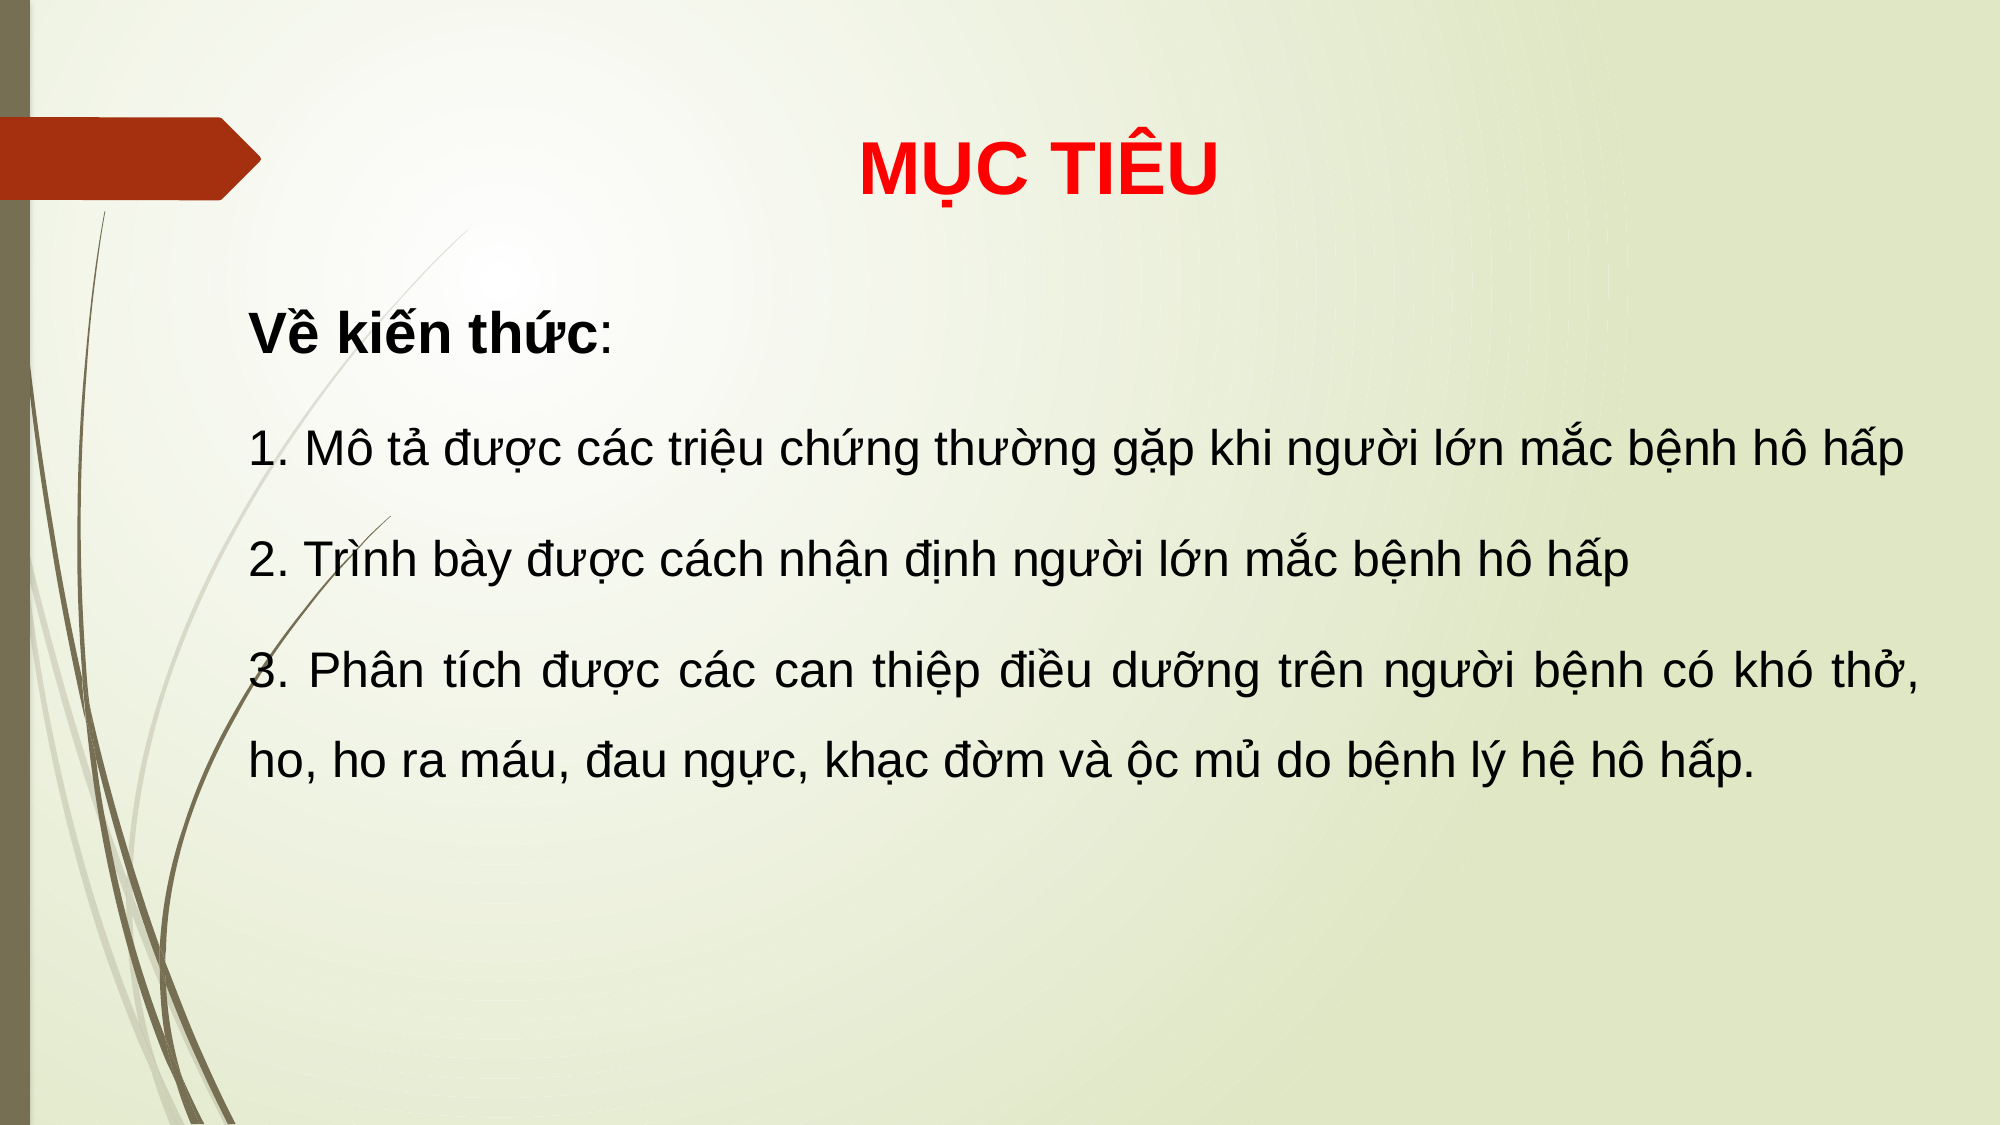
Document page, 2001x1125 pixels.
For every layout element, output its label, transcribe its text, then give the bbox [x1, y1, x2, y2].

title MỤC TIÊU [308, 111, 1771, 221]
list Về kiến thức: 1. Mô tả được các triệu chứng thường gặp khi người lớn mắc bệnh hô hấp 2. Trình bày được cách nhận định người lớn mắc bệnh hô hấp 3. Phân tích được các can thiệp điều dưỡng trên người bệnh có khó thở, ho, ho ra máu, đau ngực, khạc đờm và ộc mủ do bệnh lý hệ hô hấp. [233, 252, 1937, 978]
